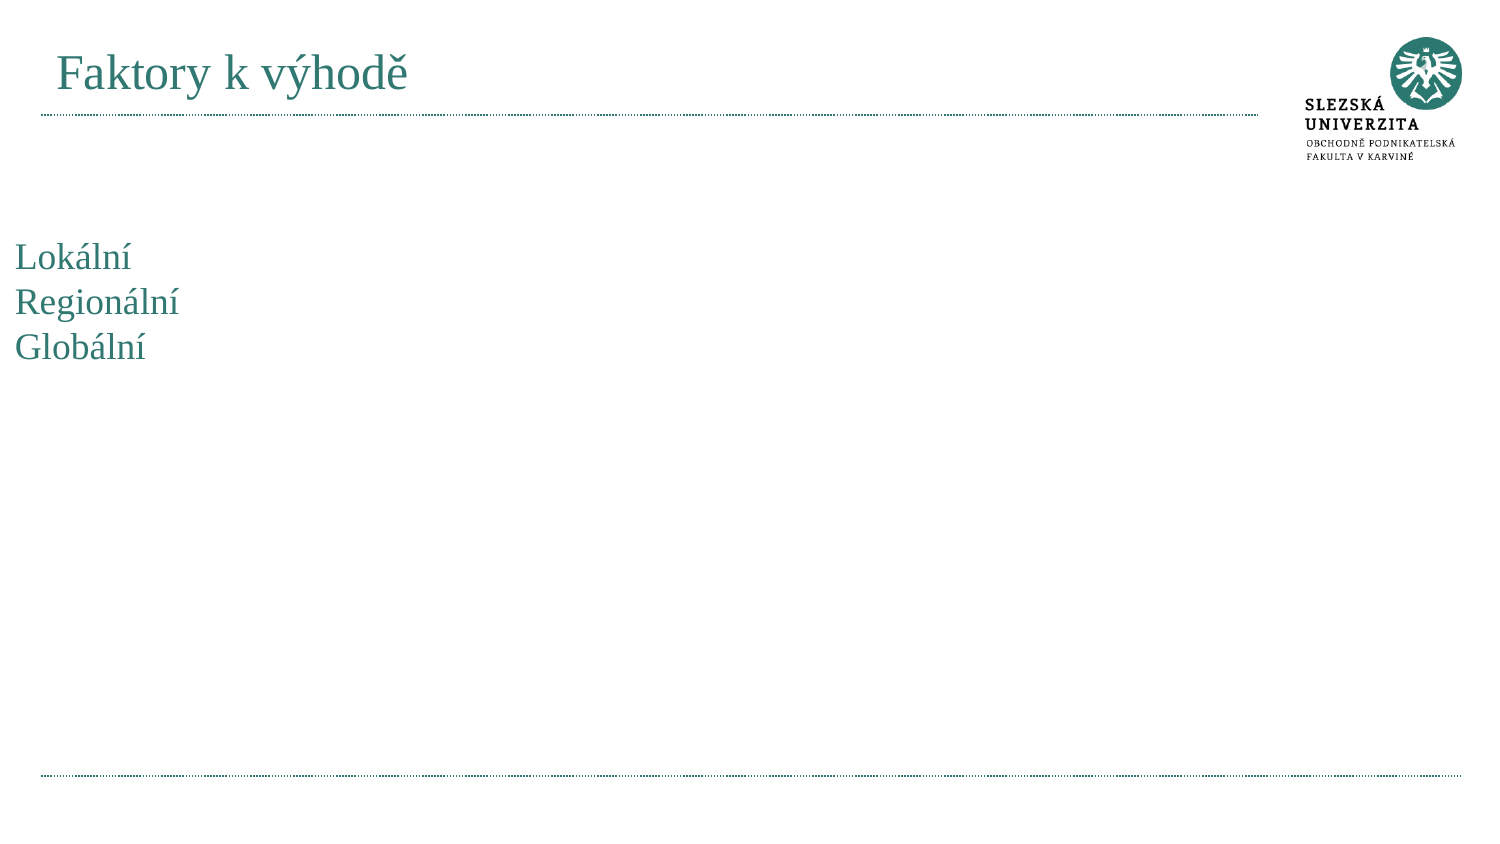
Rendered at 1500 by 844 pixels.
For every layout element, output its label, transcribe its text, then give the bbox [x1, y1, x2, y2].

list Lokální Regionální Globální [0, 224, 1294, 760]
picture [1305, 37, 1462, 160]
title Faktory k výhodě [41, 32, 786, 116]
